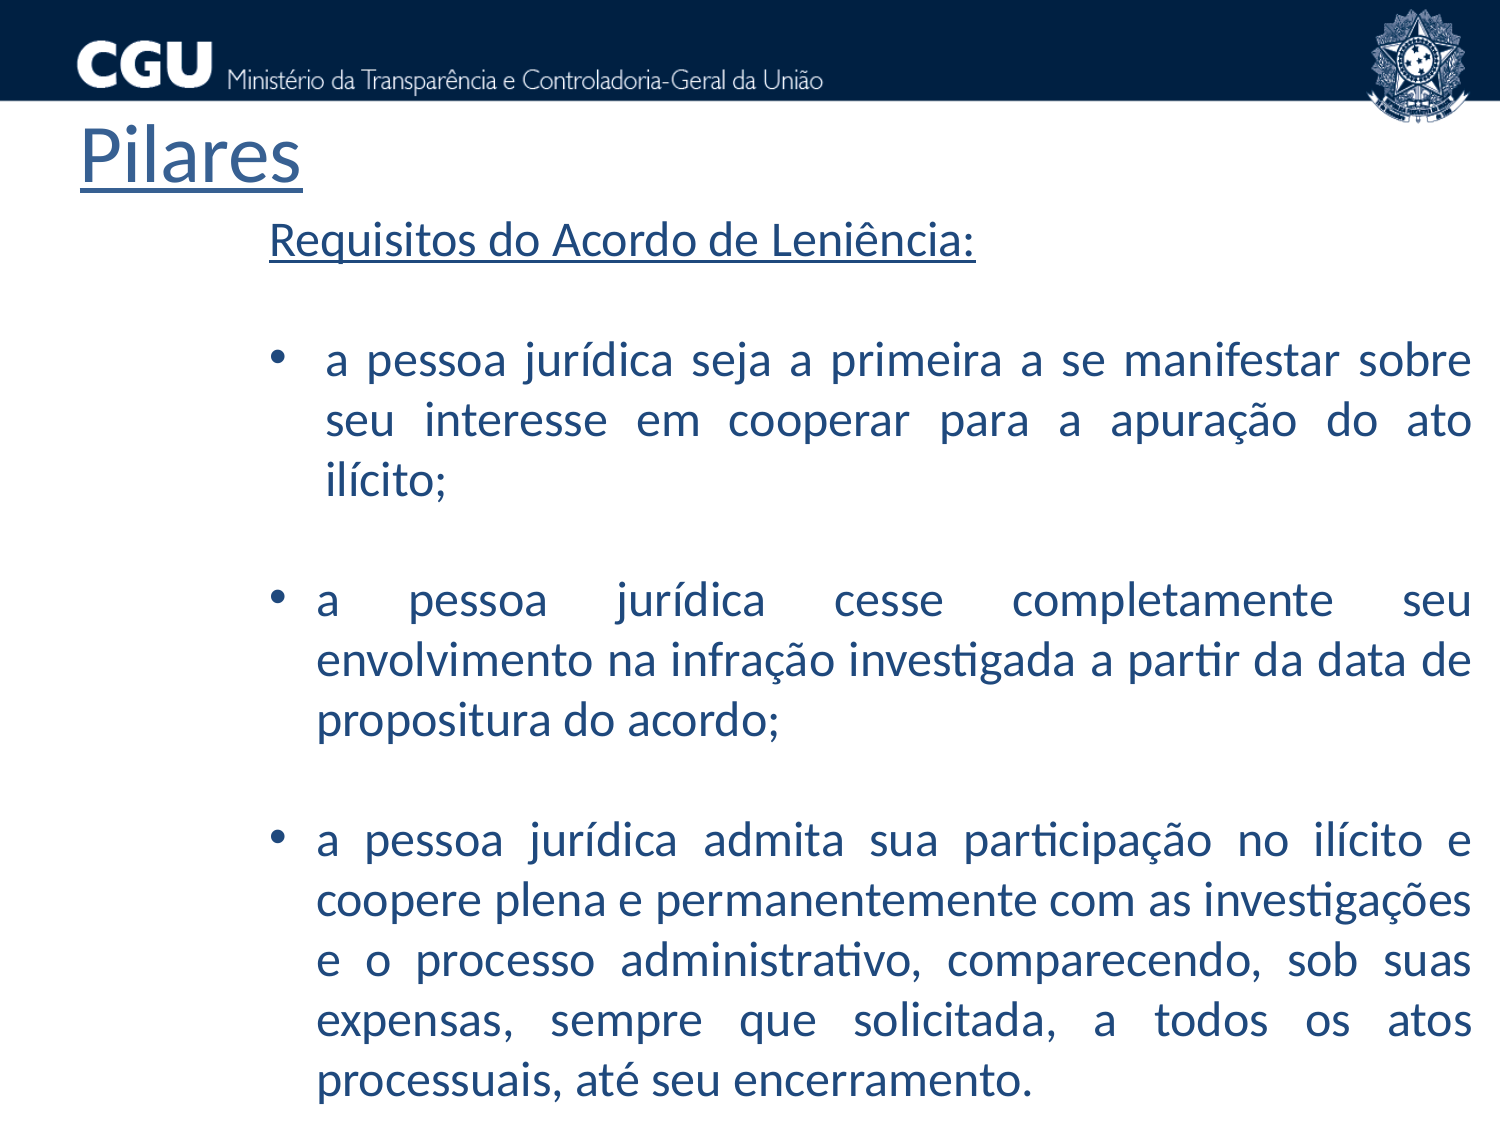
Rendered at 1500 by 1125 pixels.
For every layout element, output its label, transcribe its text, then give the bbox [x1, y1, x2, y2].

text_box Pilares [64, 92, 703, 143]
picture [0, 0, 1500, 917]
text_box Requisitos do Acordo de Leniência: a pessoa jurídica seja a primeira a se manifestar sobre seu interesse em cooperar para a apuração do ato ilícito; a pessoa jurídica cesse completamente seu envolvimento na infração investigada a partir da data de propositura do acordo; a pessoa jurídica admita sua participação no ilícito e coopere plena e permanentemente com as investigações e o processo administrativo, comparecendo, sob suas expensas, sempre que solicitada, a todos os atos processuais, até seu encerramento. [29, 143, 1489, 1125]
